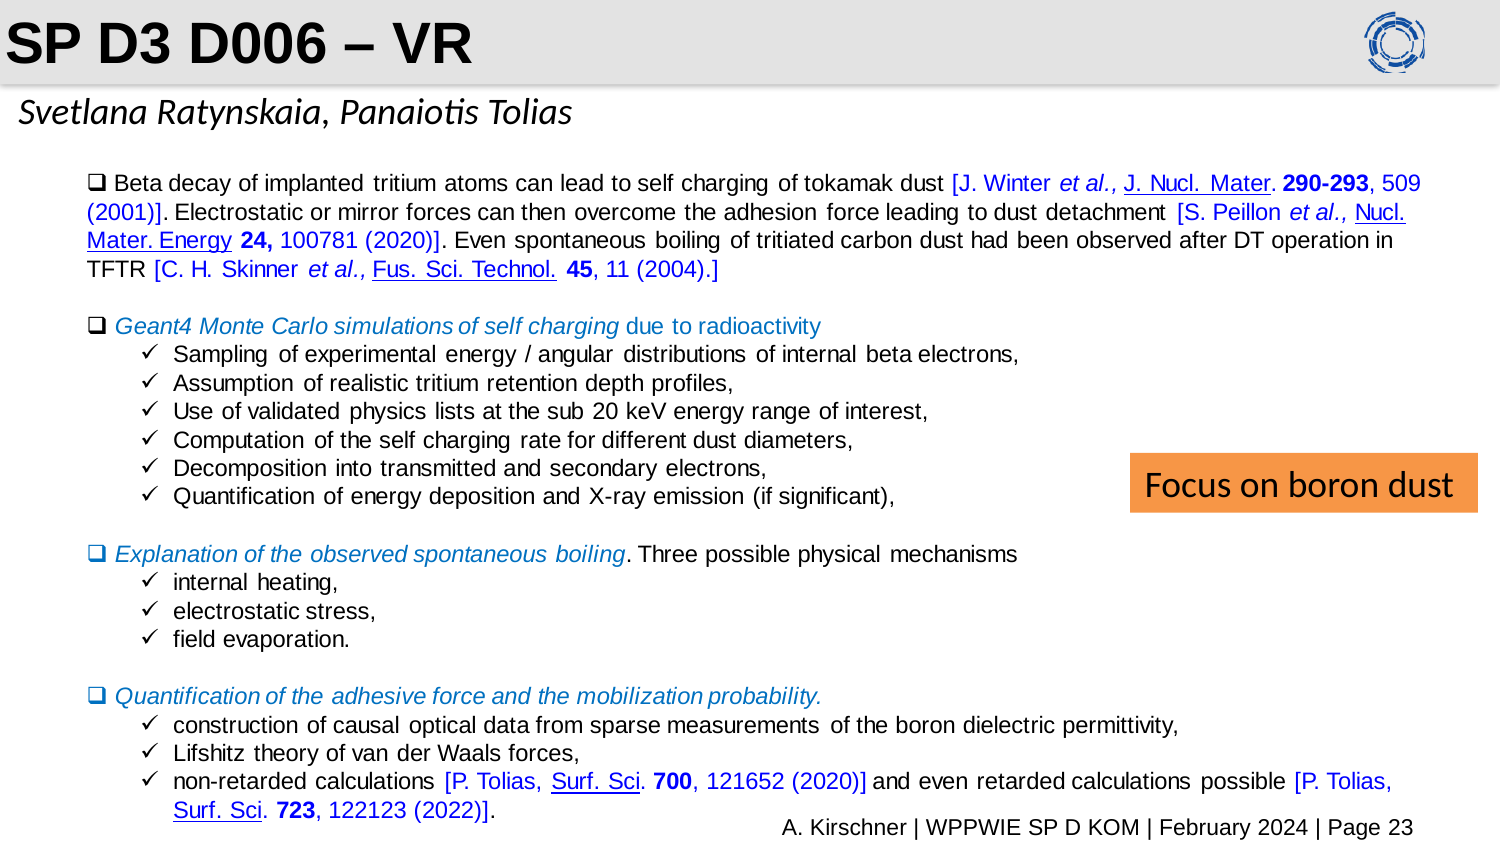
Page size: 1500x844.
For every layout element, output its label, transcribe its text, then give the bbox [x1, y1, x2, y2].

title SP D3 D006 – VR [0, 13, 1228, 70]
picture [71, 159, 1428, 844]
text_box Focus on boron dust [1433, 452, 1478, 513]
text_box Svetlana Ratynskaia, Panaiotis Tolias [3, 79, 588, 139]
